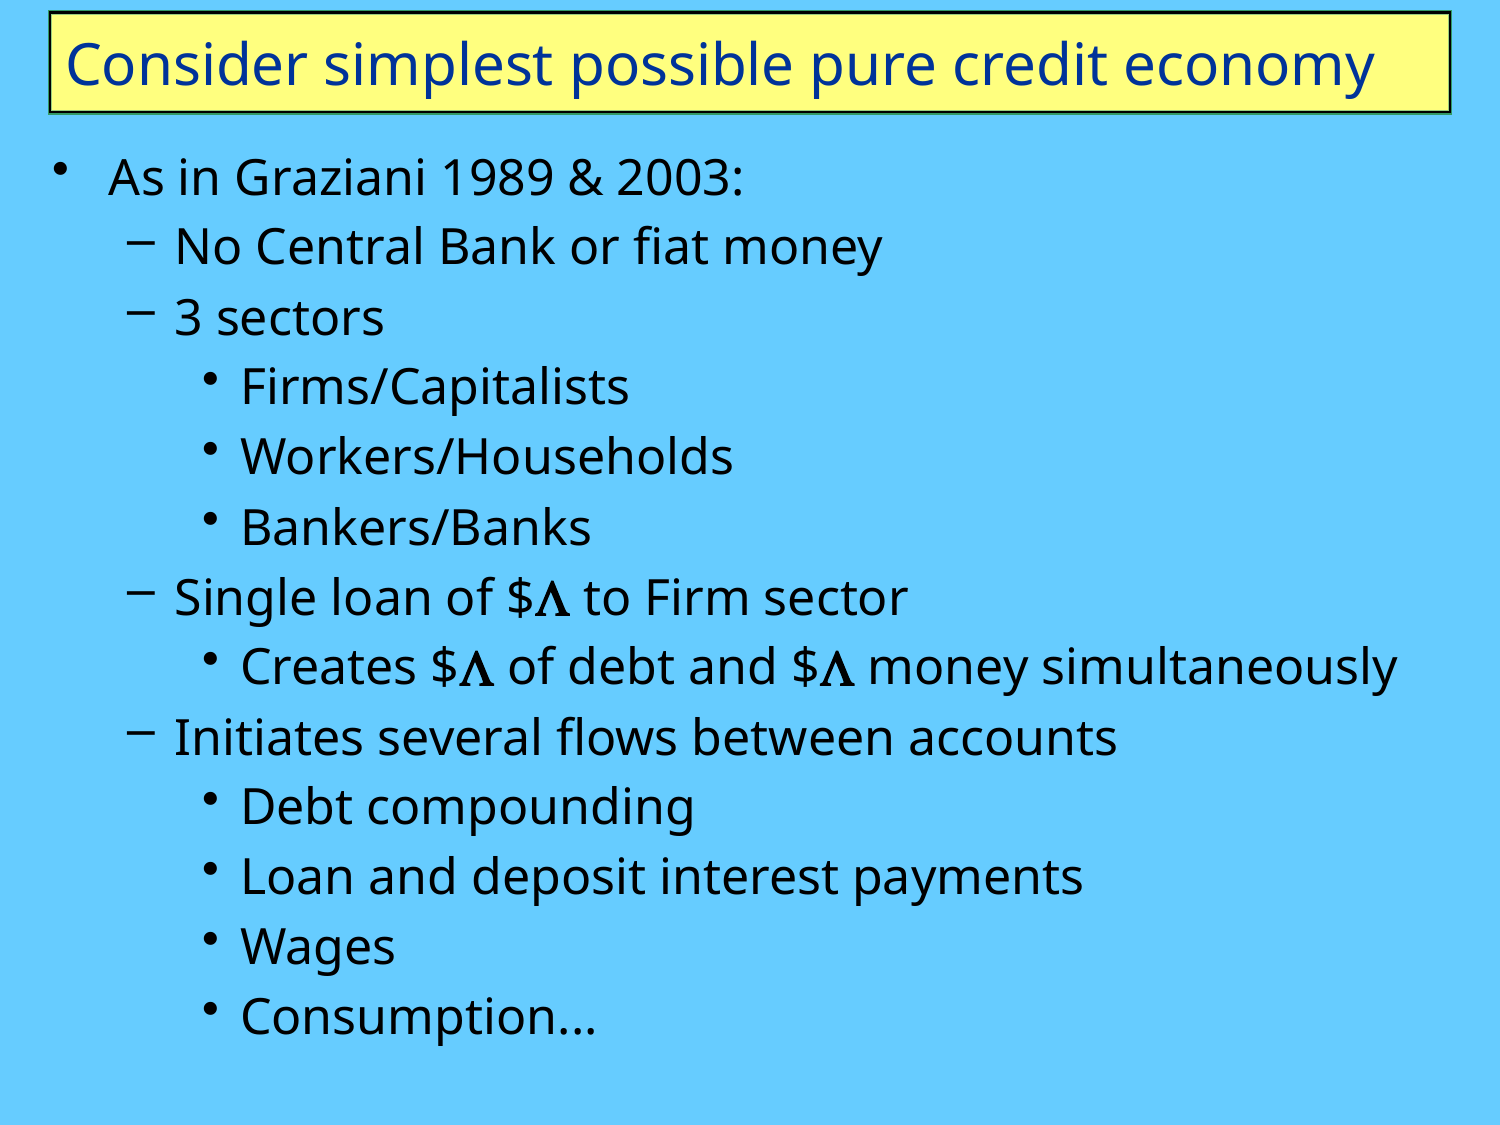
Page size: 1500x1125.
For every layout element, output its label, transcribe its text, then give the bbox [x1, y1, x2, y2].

list As in Graziani 1989 & 2003: No Central Bank or fiat money 3 sectors Firms/Capitalists Workers/Households Bankers/Banks Single loan of $L to Firm sector Creates $L of debt and $L money simultaneously Initiates several flows between accounts Debt compounding Loan and deposit interest payments Wages Consumption... [37, 137, 1476, 1091]
title Consider simplest possible pure credit economy [49, 11, 1451, 113]
